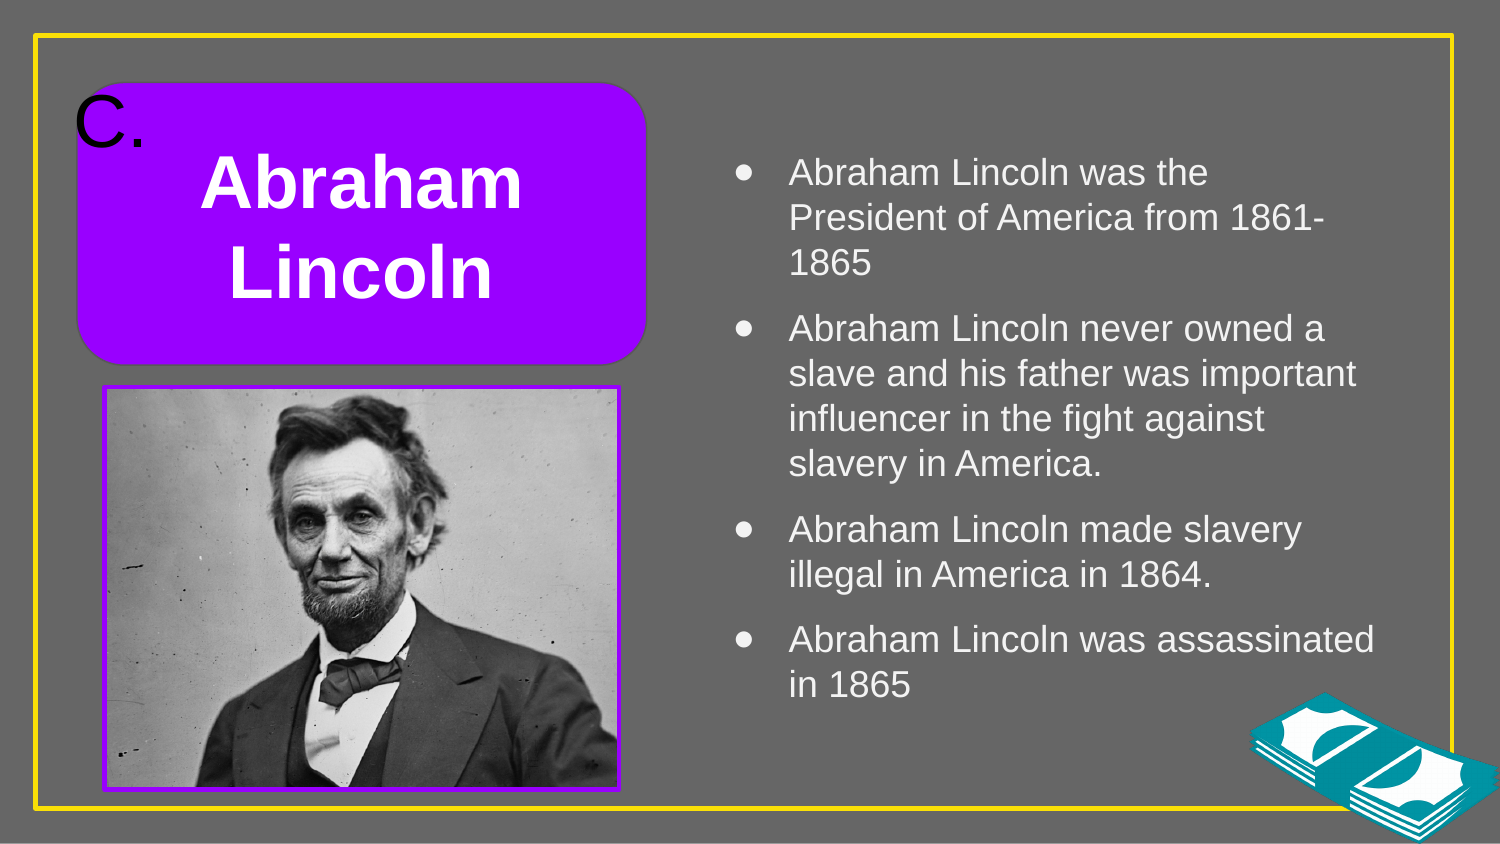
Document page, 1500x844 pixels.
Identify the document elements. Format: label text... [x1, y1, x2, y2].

text_box [0, 0, 1500, 844]
text_box C. [58, 57, 203, 167]
text_box [35, 35, 1453, 809]
picture [1248, 692, 1500, 844]
text_box Abraham Lincoln was the President of America from 1861-1865 Abraham Lincoln never owned a slave and his father was important influencer in the fight against slavery in America. Abraham Lincoln made slavery illegal in America in 1864. Abraham Lincoln was assassinated in 1865 [698, 132, 1391, 688]
text_box Abraham Lincoln [76, 82, 647, 366]
picture [106, 389, 617, 788]
